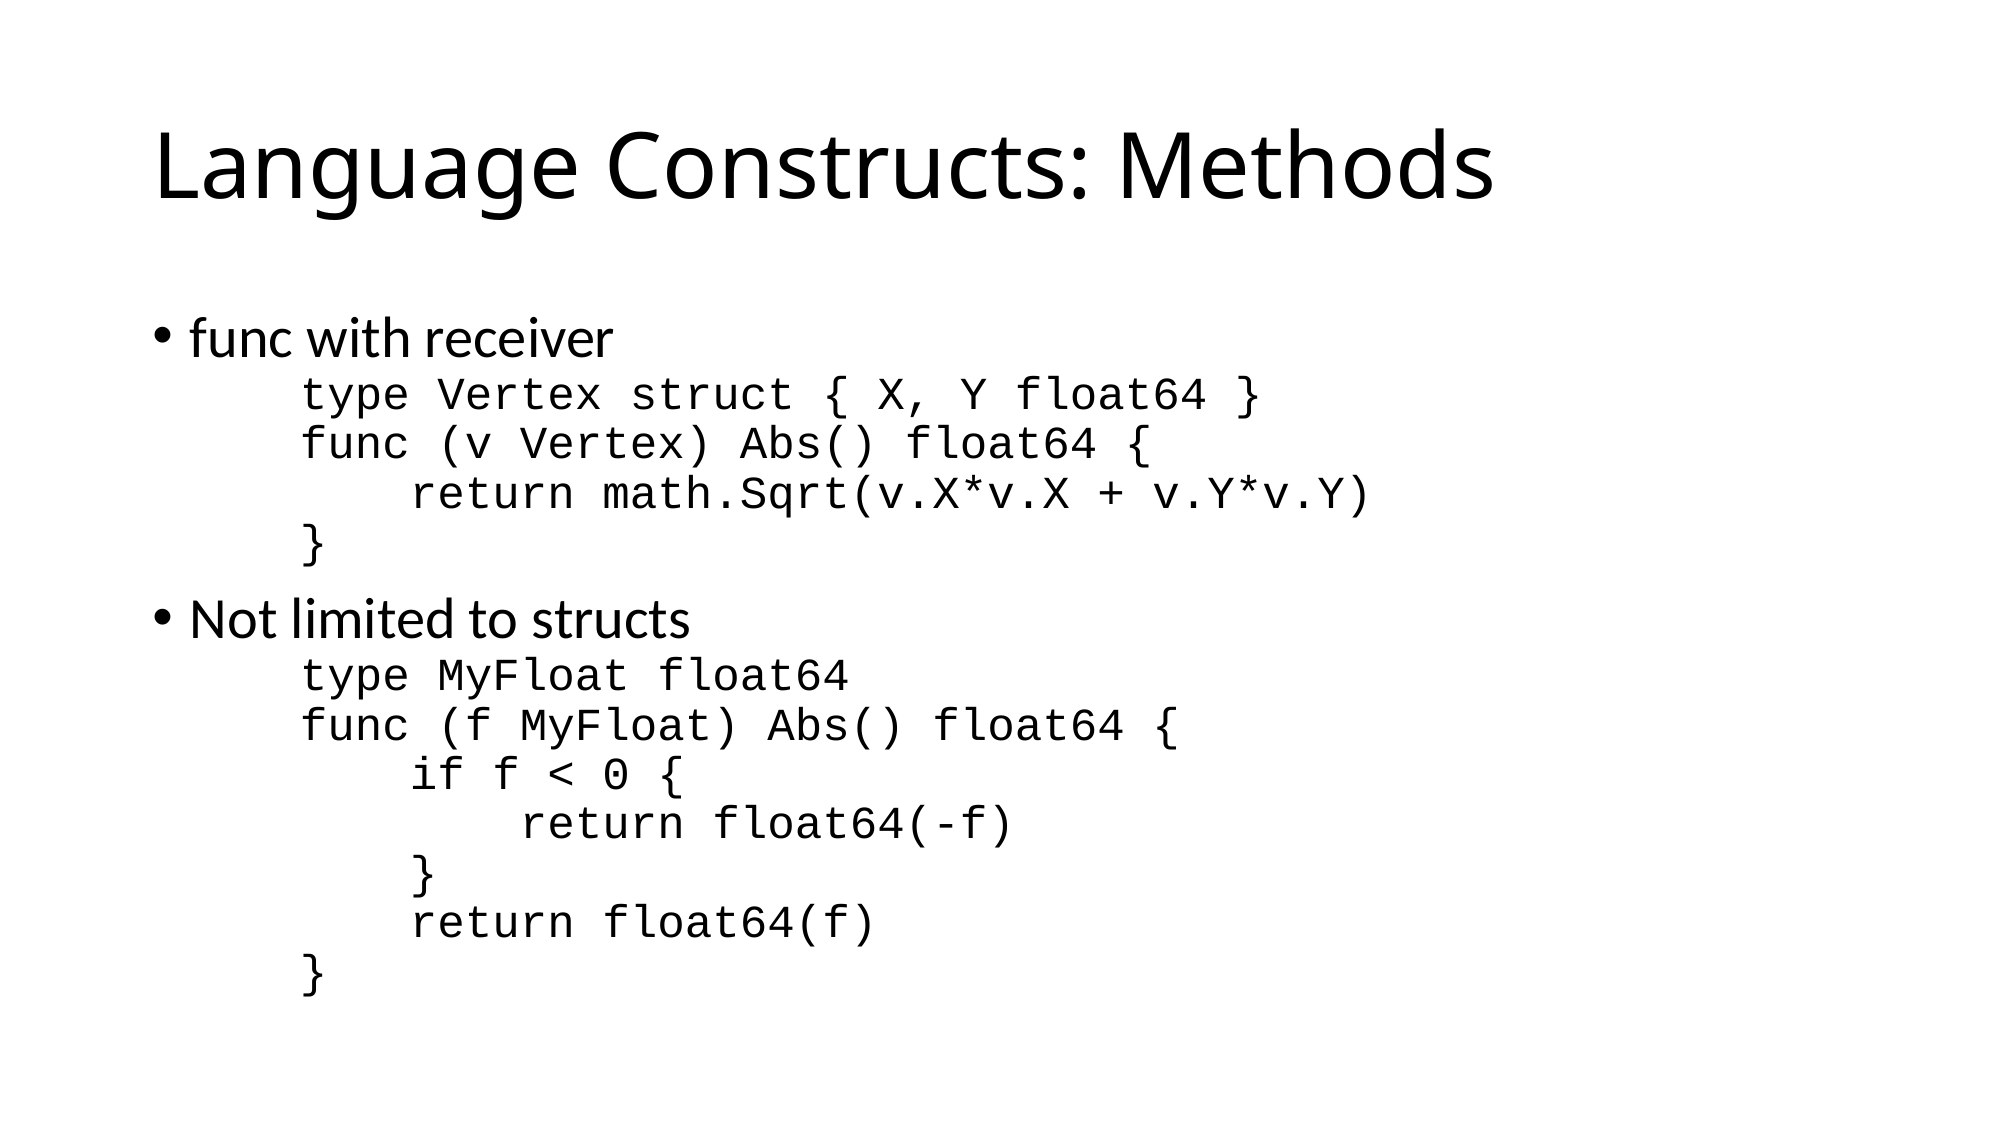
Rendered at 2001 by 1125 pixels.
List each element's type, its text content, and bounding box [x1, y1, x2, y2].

title Language Constructs: Methods [137, 59, 1863, 278]
list func with receiver type Vertex struct { X, Y float64 } func (v Vertex) Abs() float64 { return math.Sqrt(v.X*v.X + v.Y*v.Y) } Not limited to structs type MyFloat float64 func (f MyFloat) Abs() float64 { if f < 0 { return float64(-f) } return float64(f) } [137, 299, 1863, 1014]
